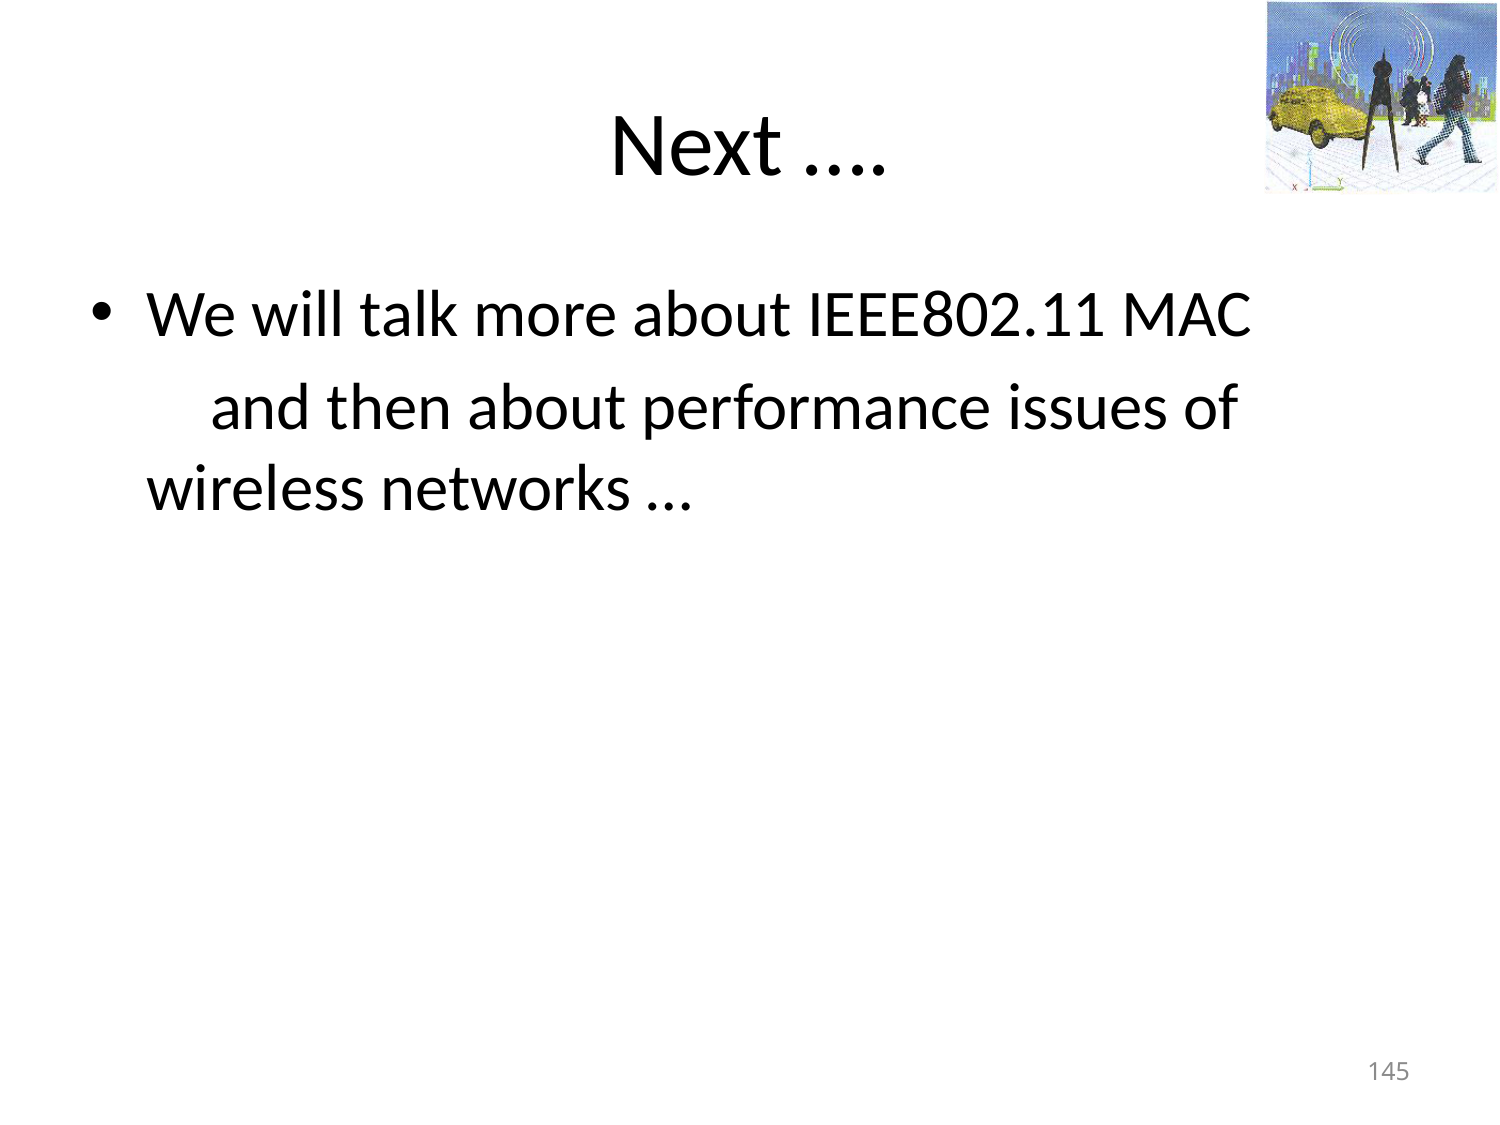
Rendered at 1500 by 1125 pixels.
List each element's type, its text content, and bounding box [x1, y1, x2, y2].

list We will talk more about IEEE802.11 MAC and then about performance issues of wireless networks … [74, 262, 1426, 1006]
title Next …. [74, 44, 1426, 233]
slide_number 145 [1074, 1042, 1425, 1103]
picture [1262, 0, 1500, 195]
